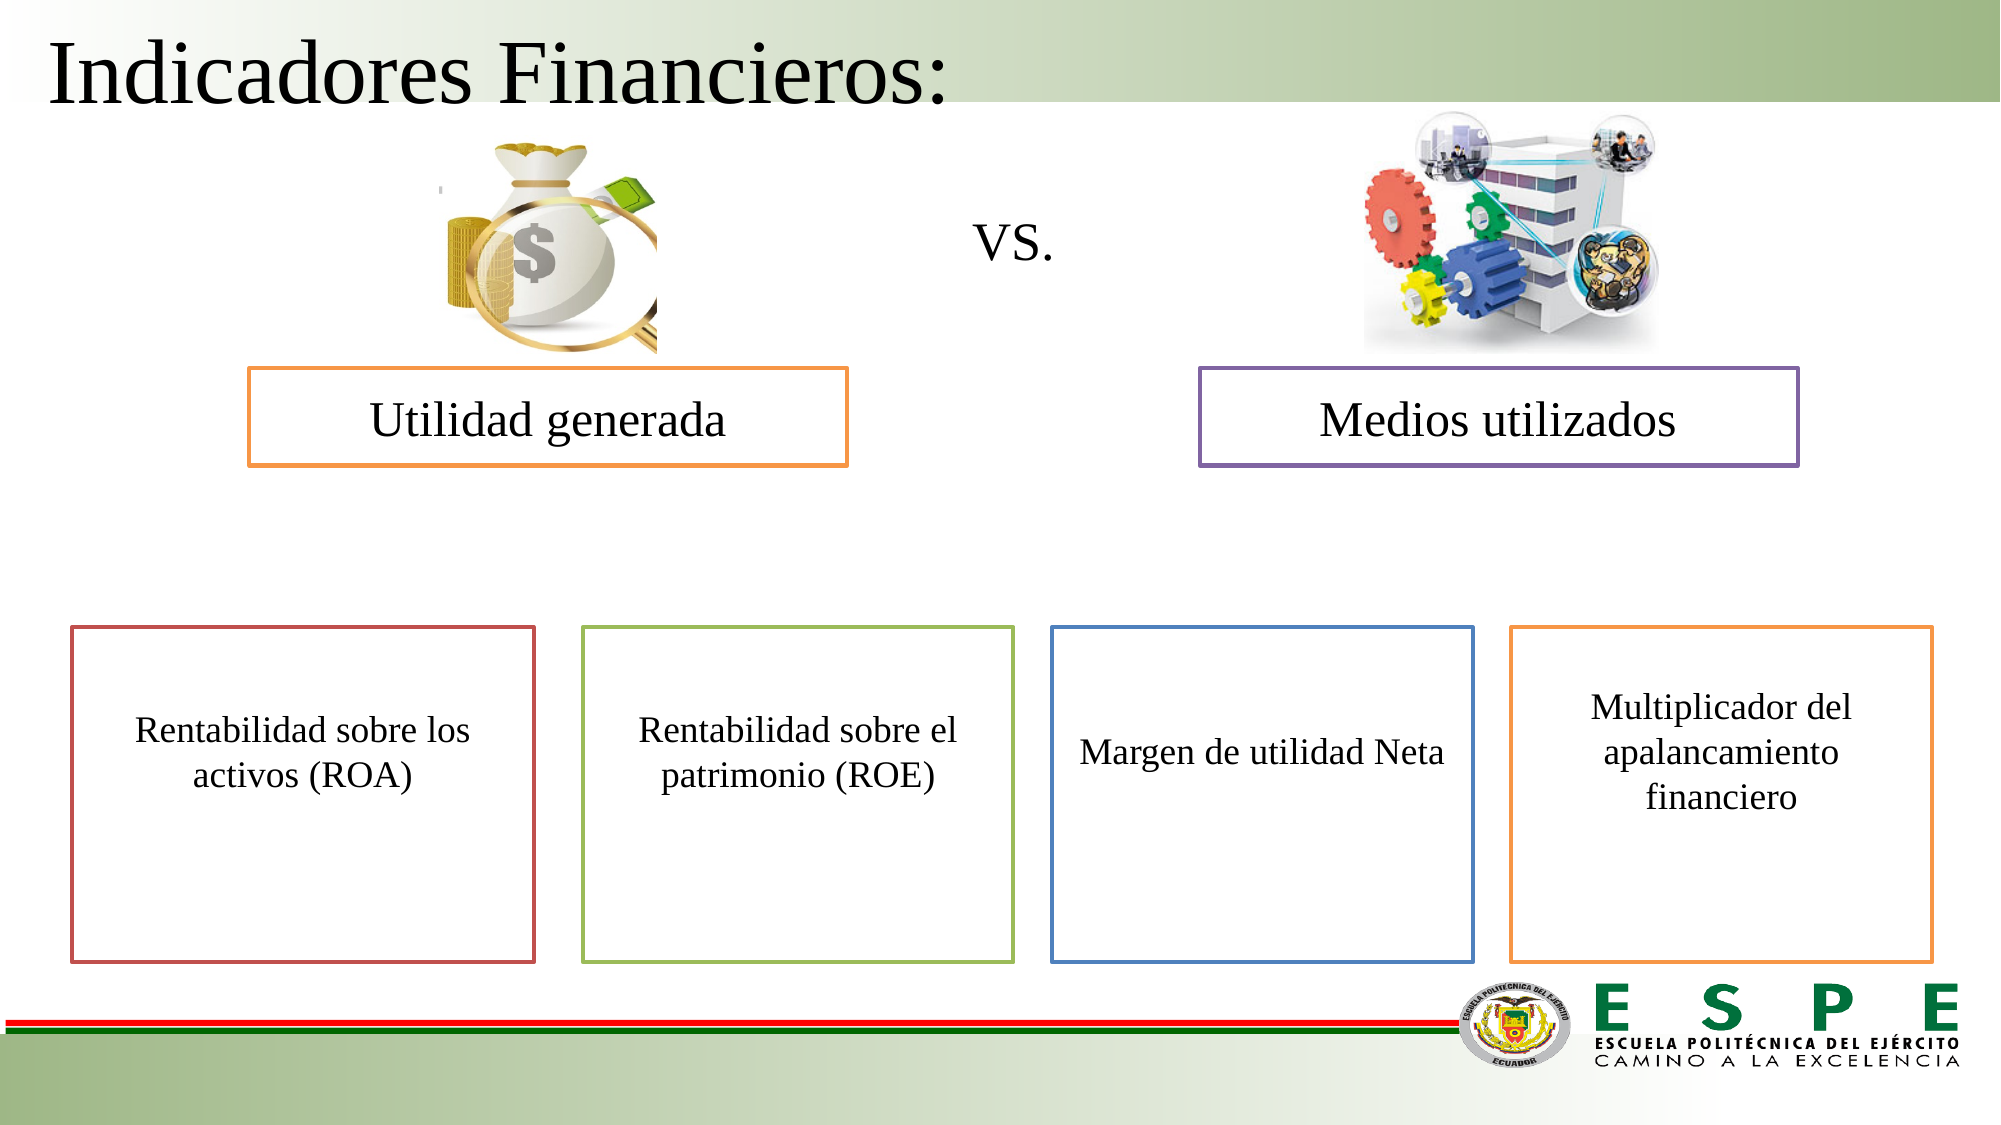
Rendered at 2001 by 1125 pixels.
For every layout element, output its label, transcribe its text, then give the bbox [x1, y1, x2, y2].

picture [1364, 110, 1659, 354]
text_box Utilidad generada [247, 366, 849, 468]
picture [439, 135, 658, 354]
text_box Indicadores Financieros: [32, 4, 968, 130]
text_box VS. [947, 199, 1080, 279]
text_box Medios utilizados [1198, 366, 1800, 468]
picture [1409, 964, 2000, 1093]
